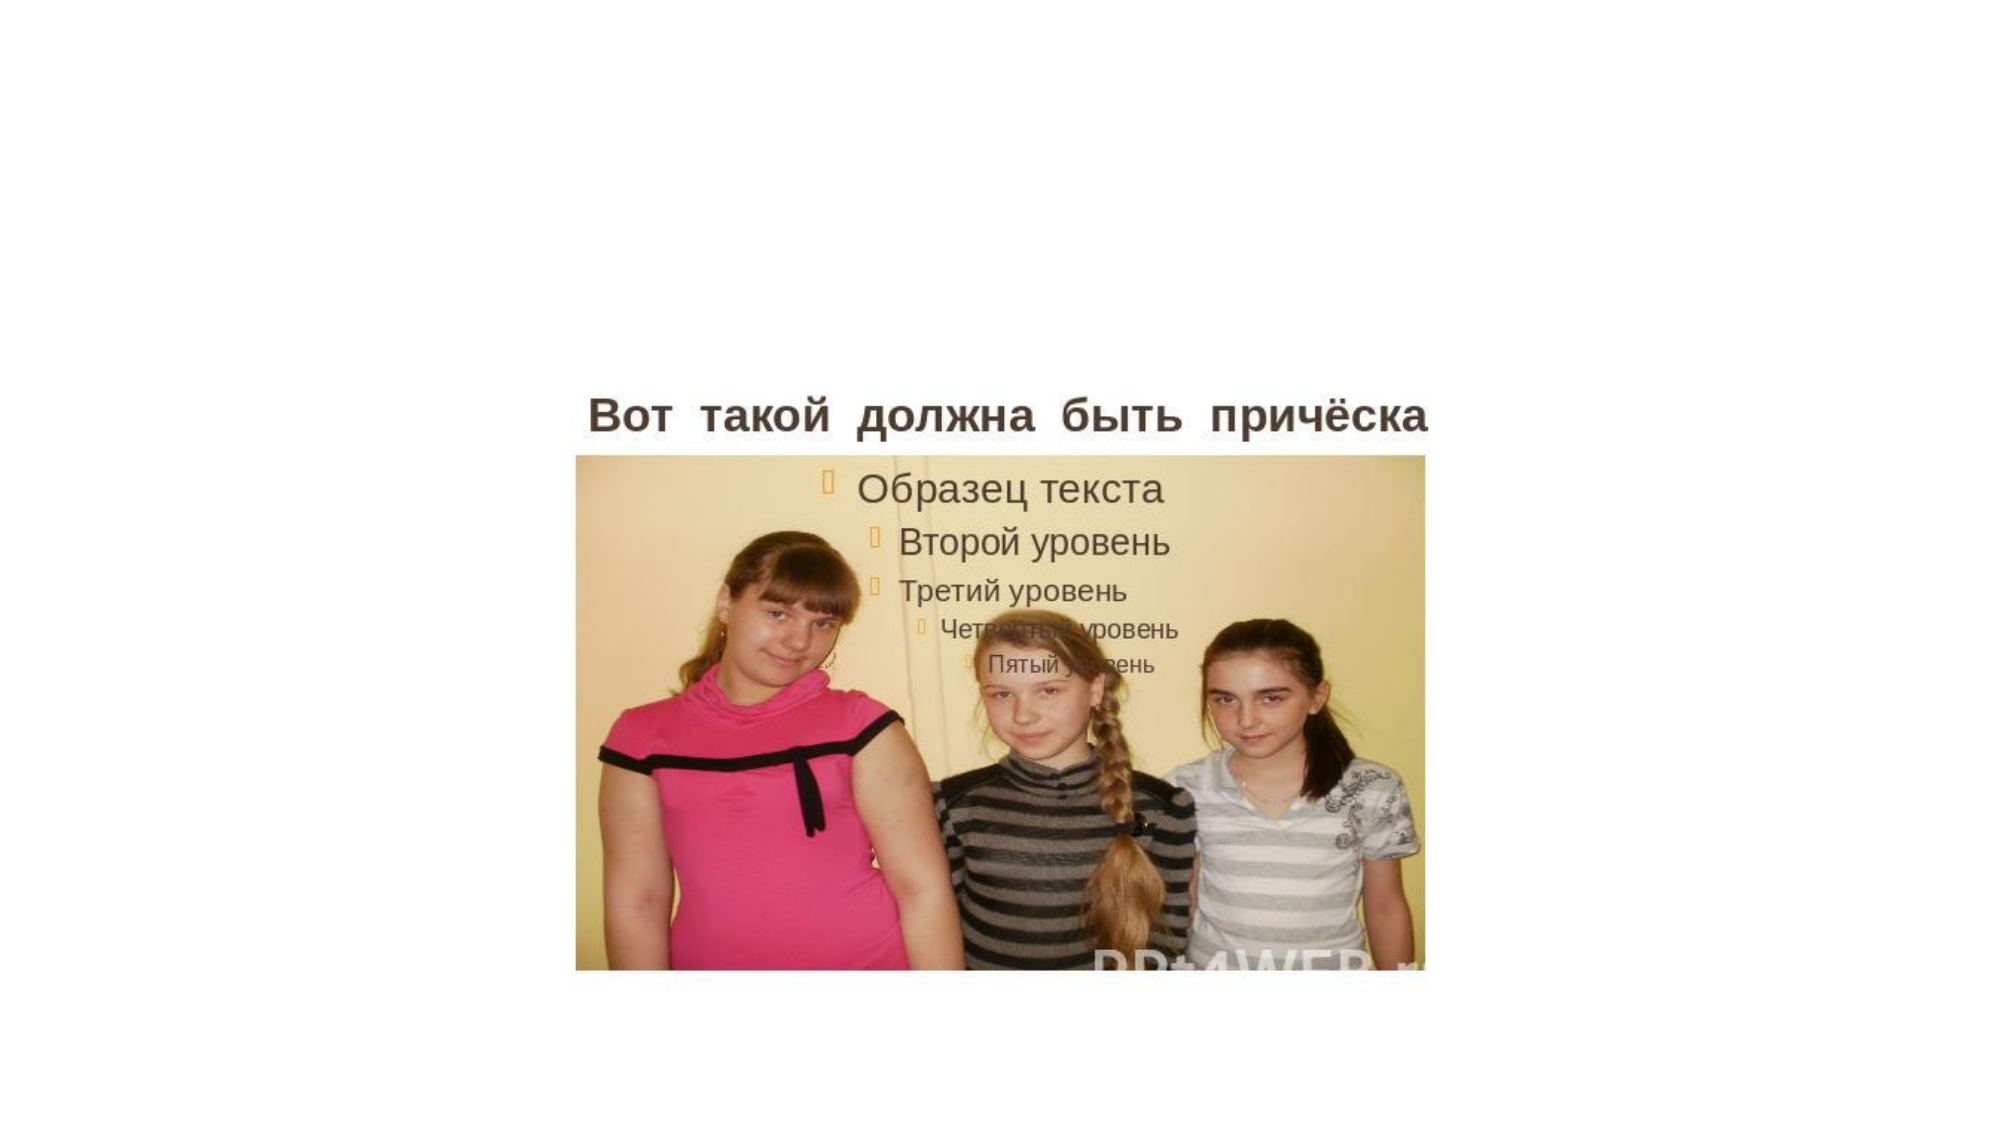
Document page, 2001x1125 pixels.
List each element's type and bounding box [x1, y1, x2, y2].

list [524, 299, 1476, 1014]
